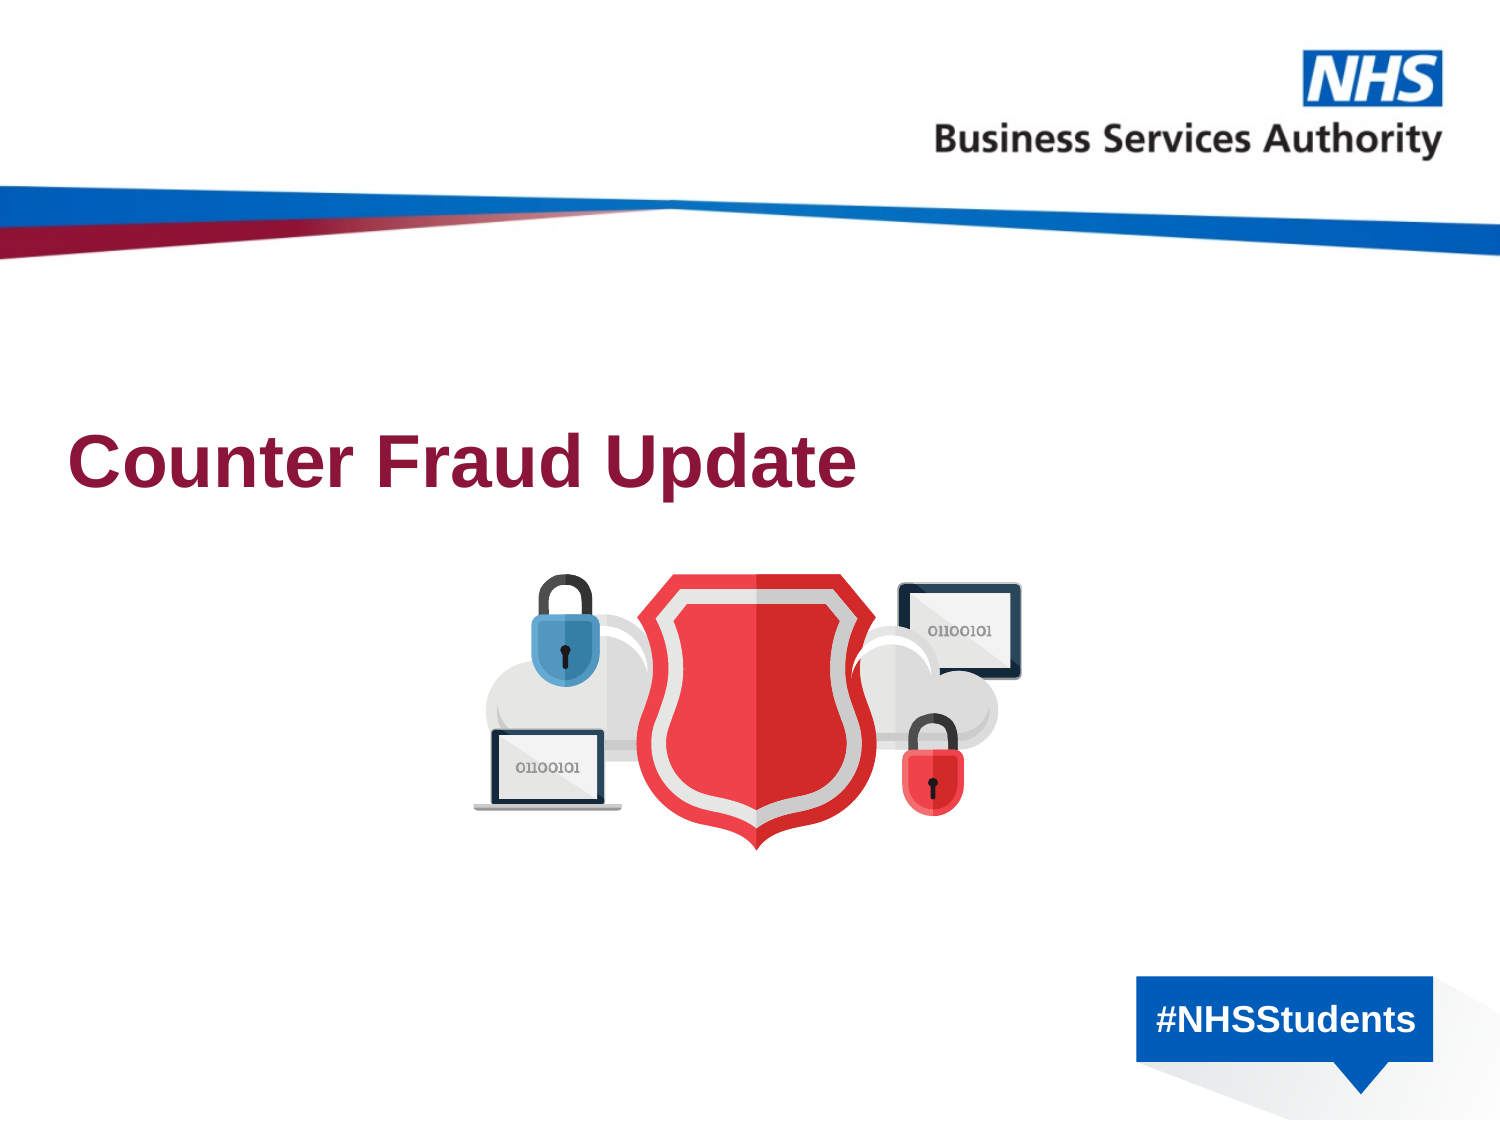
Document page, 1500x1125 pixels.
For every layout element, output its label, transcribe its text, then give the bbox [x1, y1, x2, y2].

picture [0, 0, 1500, 273]
picture [473, 573, 1022, 852]
title Counter Fraud Update [53, 404, 1388, 587]
